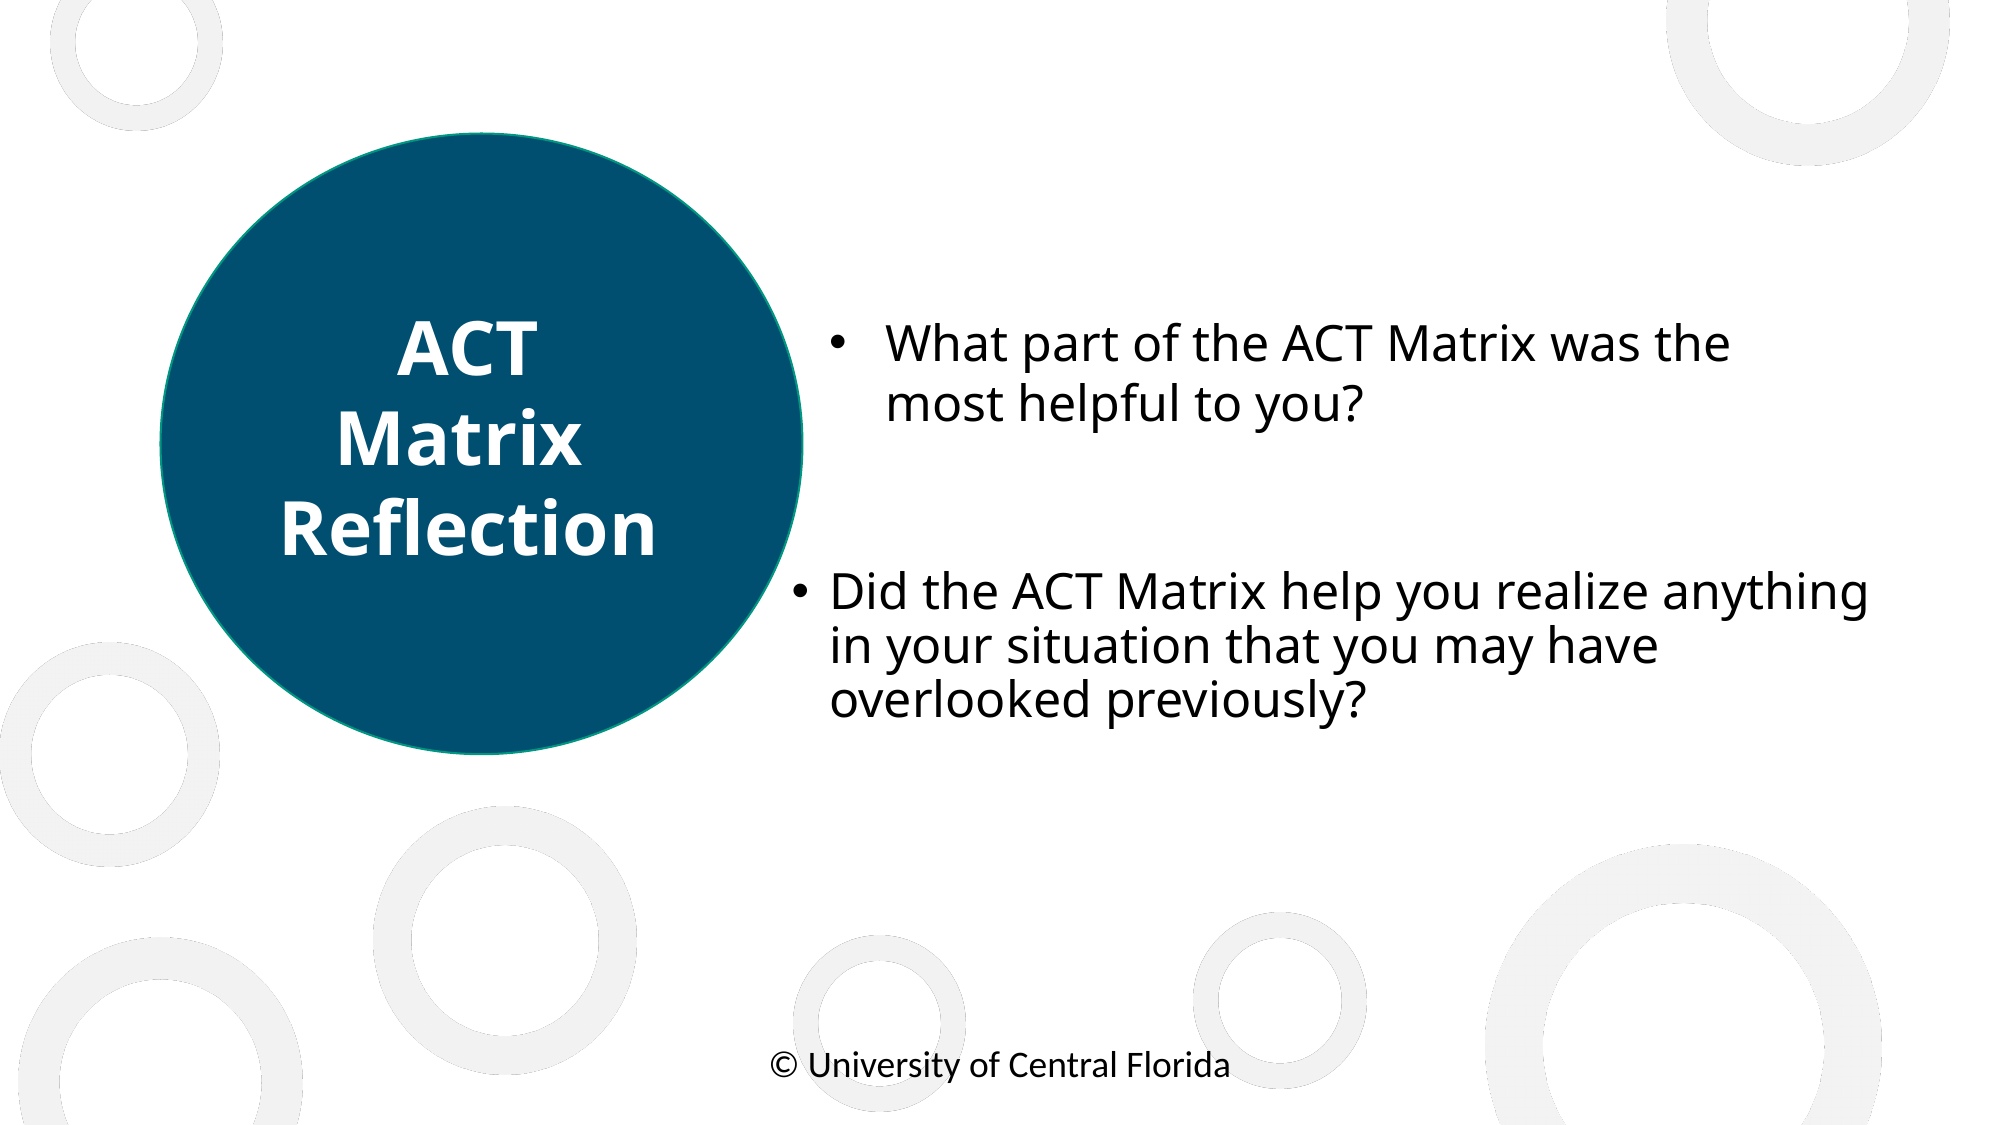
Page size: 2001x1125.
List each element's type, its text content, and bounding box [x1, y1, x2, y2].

text_box Did the ACT Matrix help you realize anything in your situation that you may have overlooked previously? [776, 559, 1905, 643]
picture [373, 806, 637, 1075]
picture [793, 935, 966, 1112]
text_box © University of Central Florida [966, 1032, 1485, 1093]
picture [0, 642, 220, 867]
picture [50, 0, 223, 131]
list What part of the ACT Matrix was the most helpful to you? [770, 303, 1774, 433]
picture [1193, 912, 1367, 1089]
text_box © University of Central Florida [322, 1032, 793, 1093]
text_box ACT Matrix Reflection [167, 292, 770, 578]
text_box [200, 132, 763, 292]
text_box [190, 305, 804, 756]
picture [1665, 0, 1950, 167]
picture [18, 937, 303, 1125]
text_box [159, 376, 167, 511]
picture [1485, 844, 1882, 1125]
